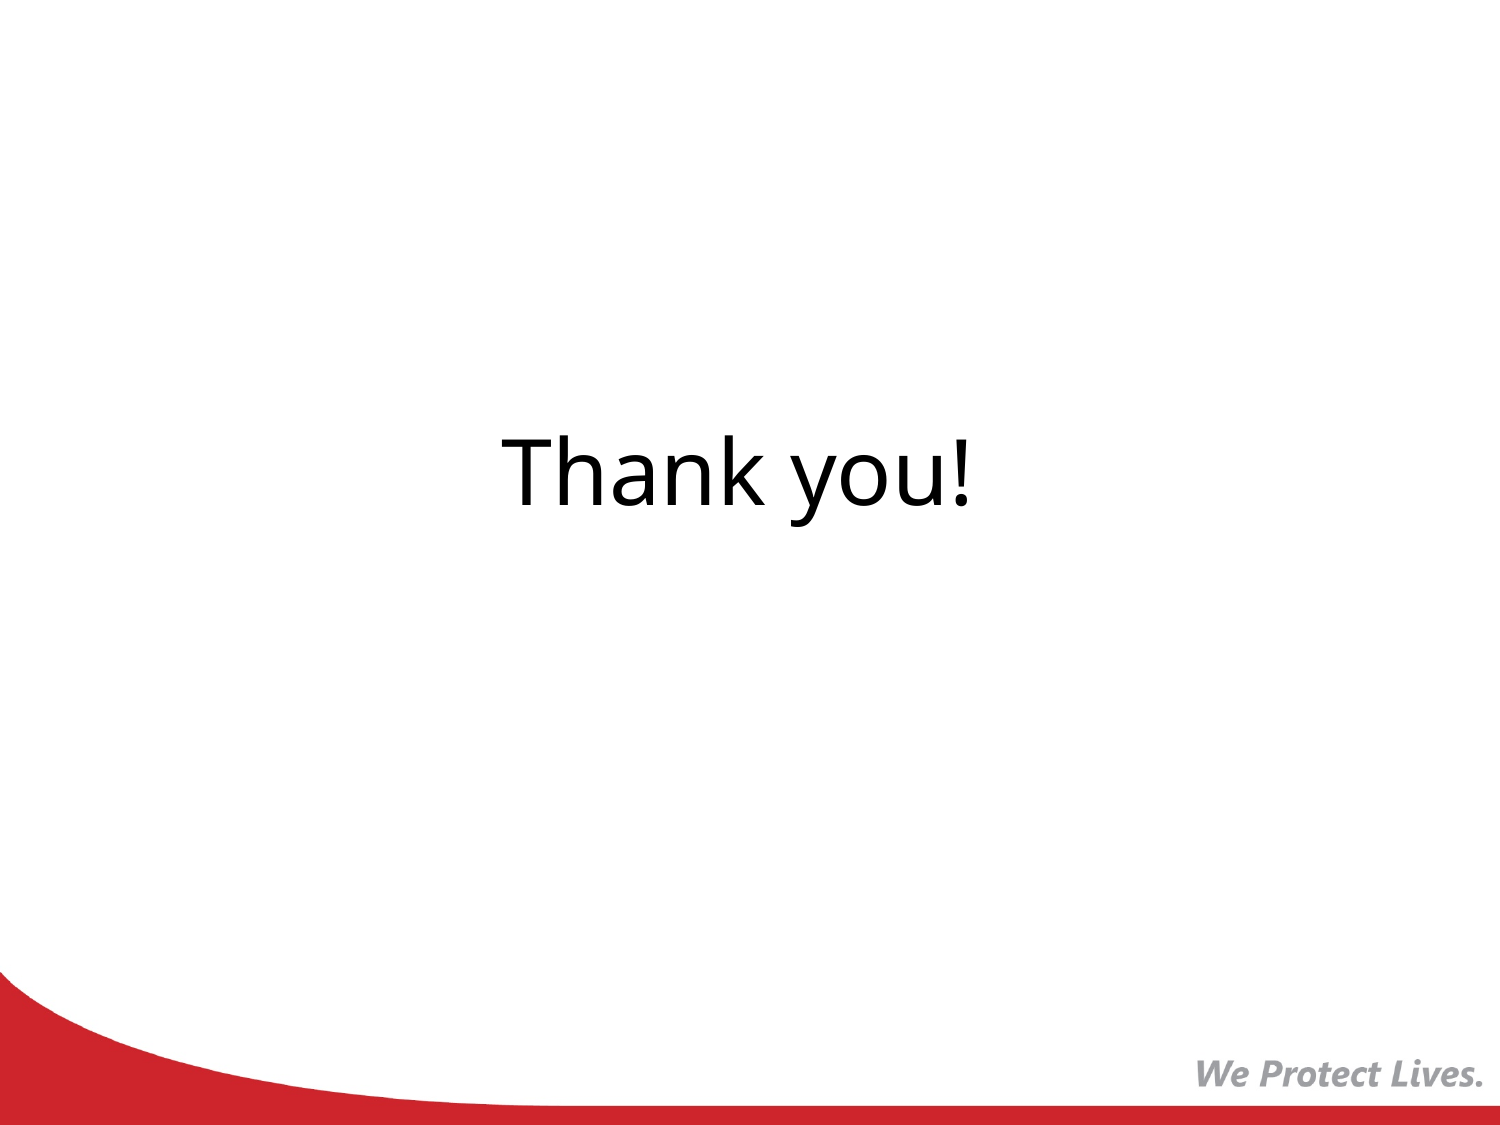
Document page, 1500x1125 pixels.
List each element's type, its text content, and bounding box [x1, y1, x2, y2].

title Thank you! [24, 387, 1475, 550]
picture [0, 0, 1500, 1125]
